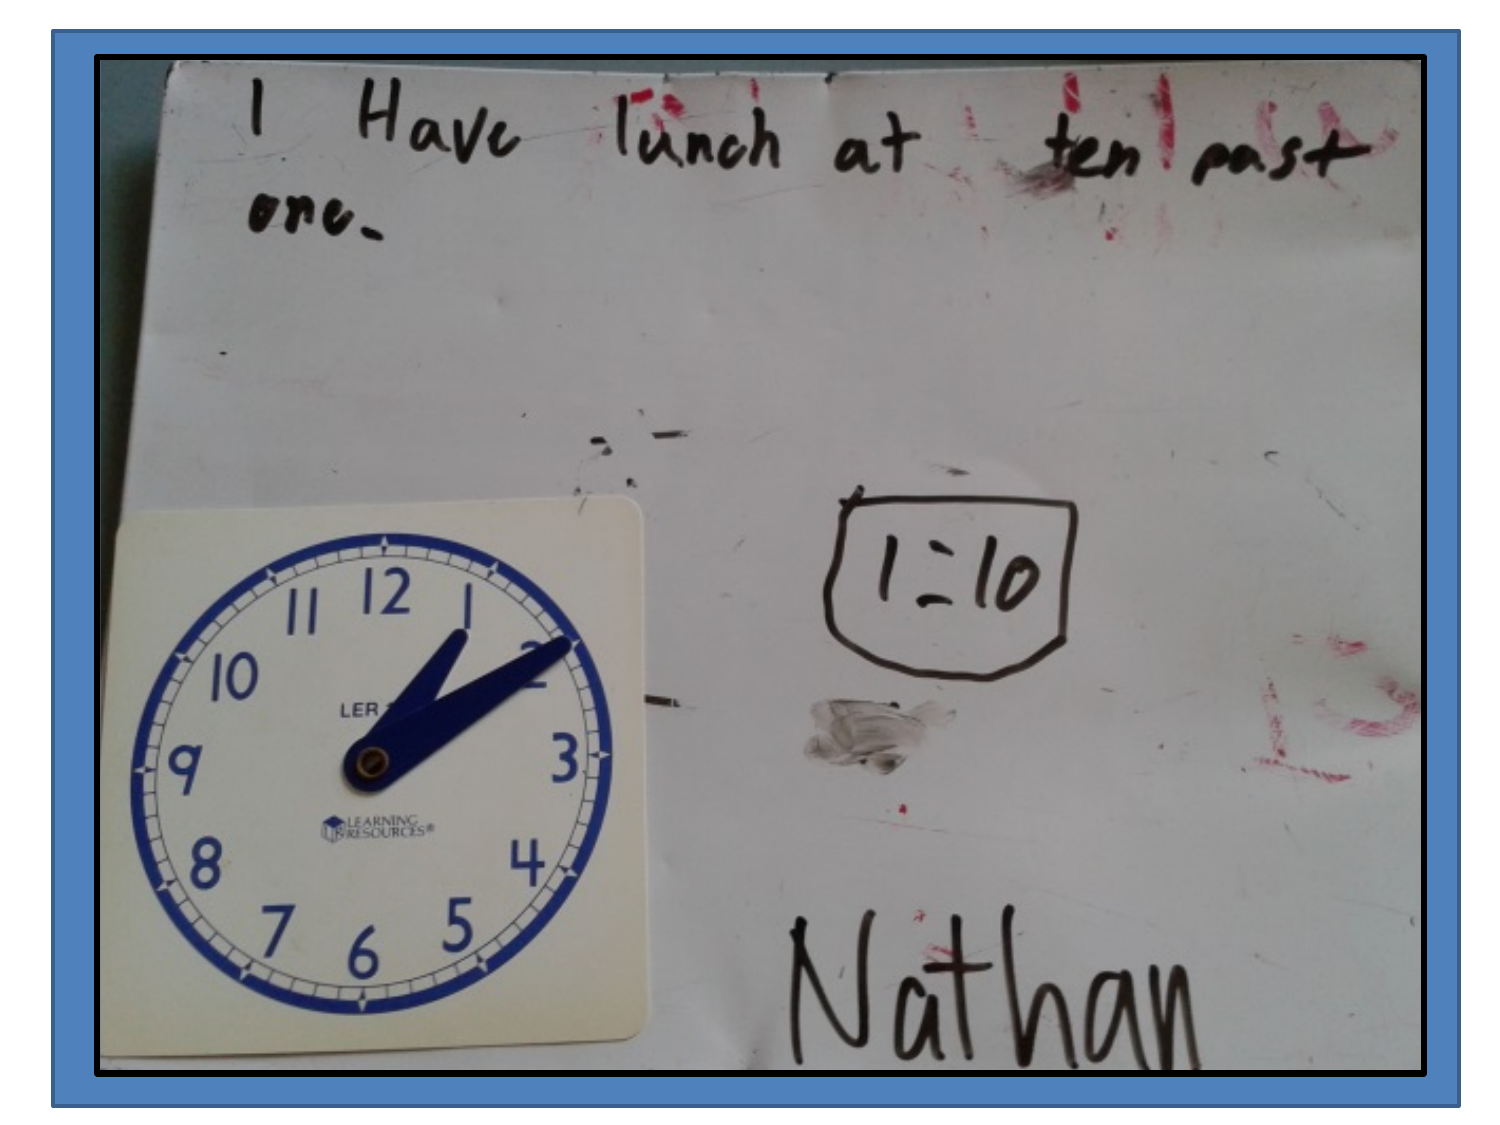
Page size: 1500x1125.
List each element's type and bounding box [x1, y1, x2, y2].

text_box [51, 29, 1461, 1108]
picture [100, 59, 1422, 1071]
